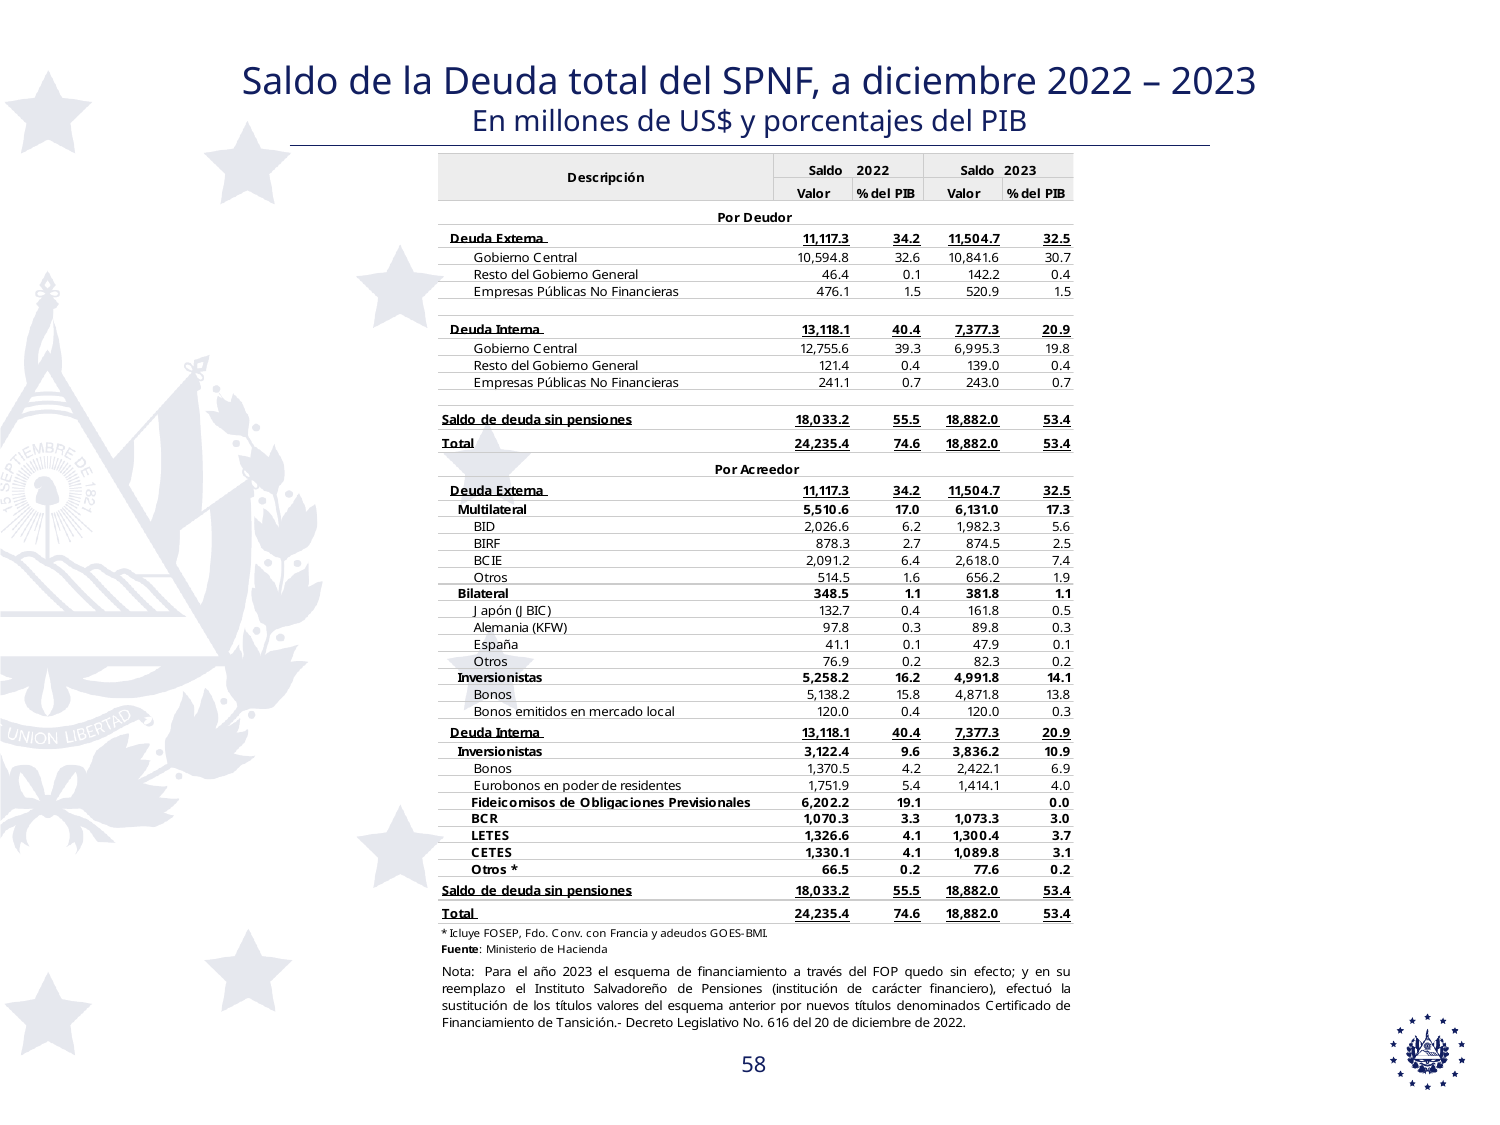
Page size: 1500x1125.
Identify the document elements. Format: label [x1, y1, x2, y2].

picture [0, 0, 1500, 1125]
text_box [427, 146, 1075, 1036]
